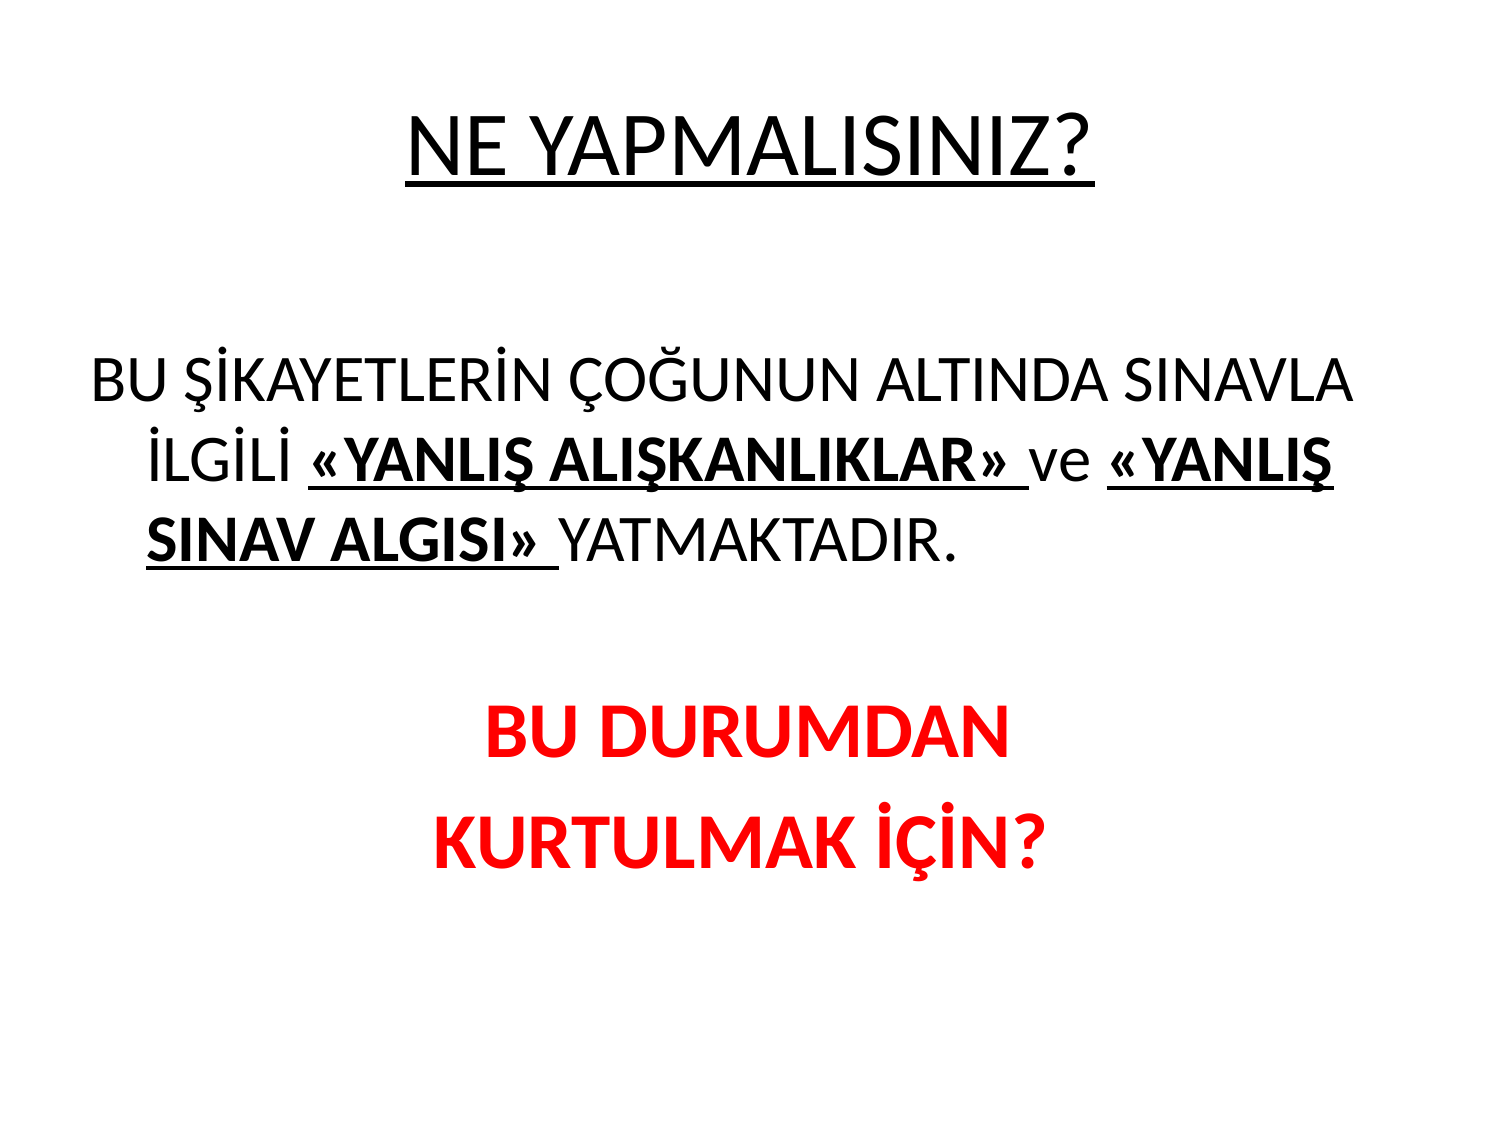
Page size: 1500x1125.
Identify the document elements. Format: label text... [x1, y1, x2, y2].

list BU ŞİKAYETLERİN ÇOĞUNUN ALTINDA SINAVLA İLGİLİ «YANLIŞ ALIŞKANLIKLAR» ve «YANLIŞ SINAV ALGISI» YATMAKTADIR. BU DURUMDAN KURTULMAK İÇİN? [74, 234, 1426, 1006]
title NE YAPMALISINIZ? [74, 44, 1426, 233]
